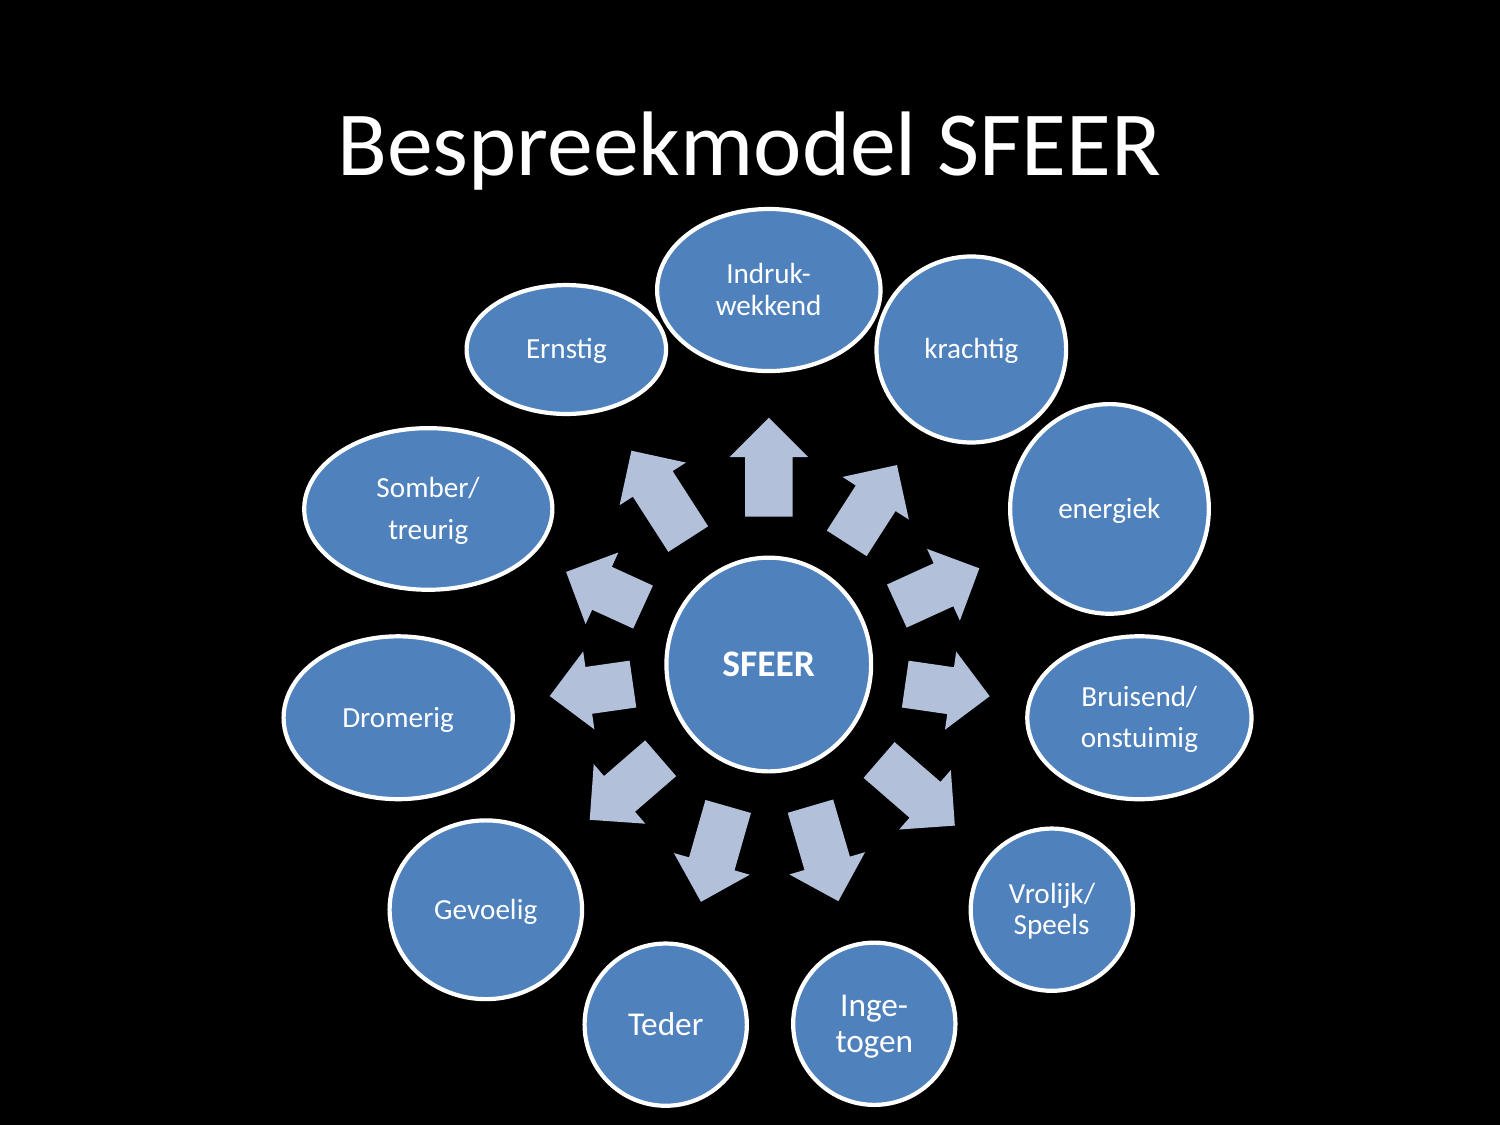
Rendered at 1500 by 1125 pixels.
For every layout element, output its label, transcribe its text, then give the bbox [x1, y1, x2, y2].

title Bespreekmodel SFEER [75, 45, 1425, 207]
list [17, 207, 1500, 1107]
